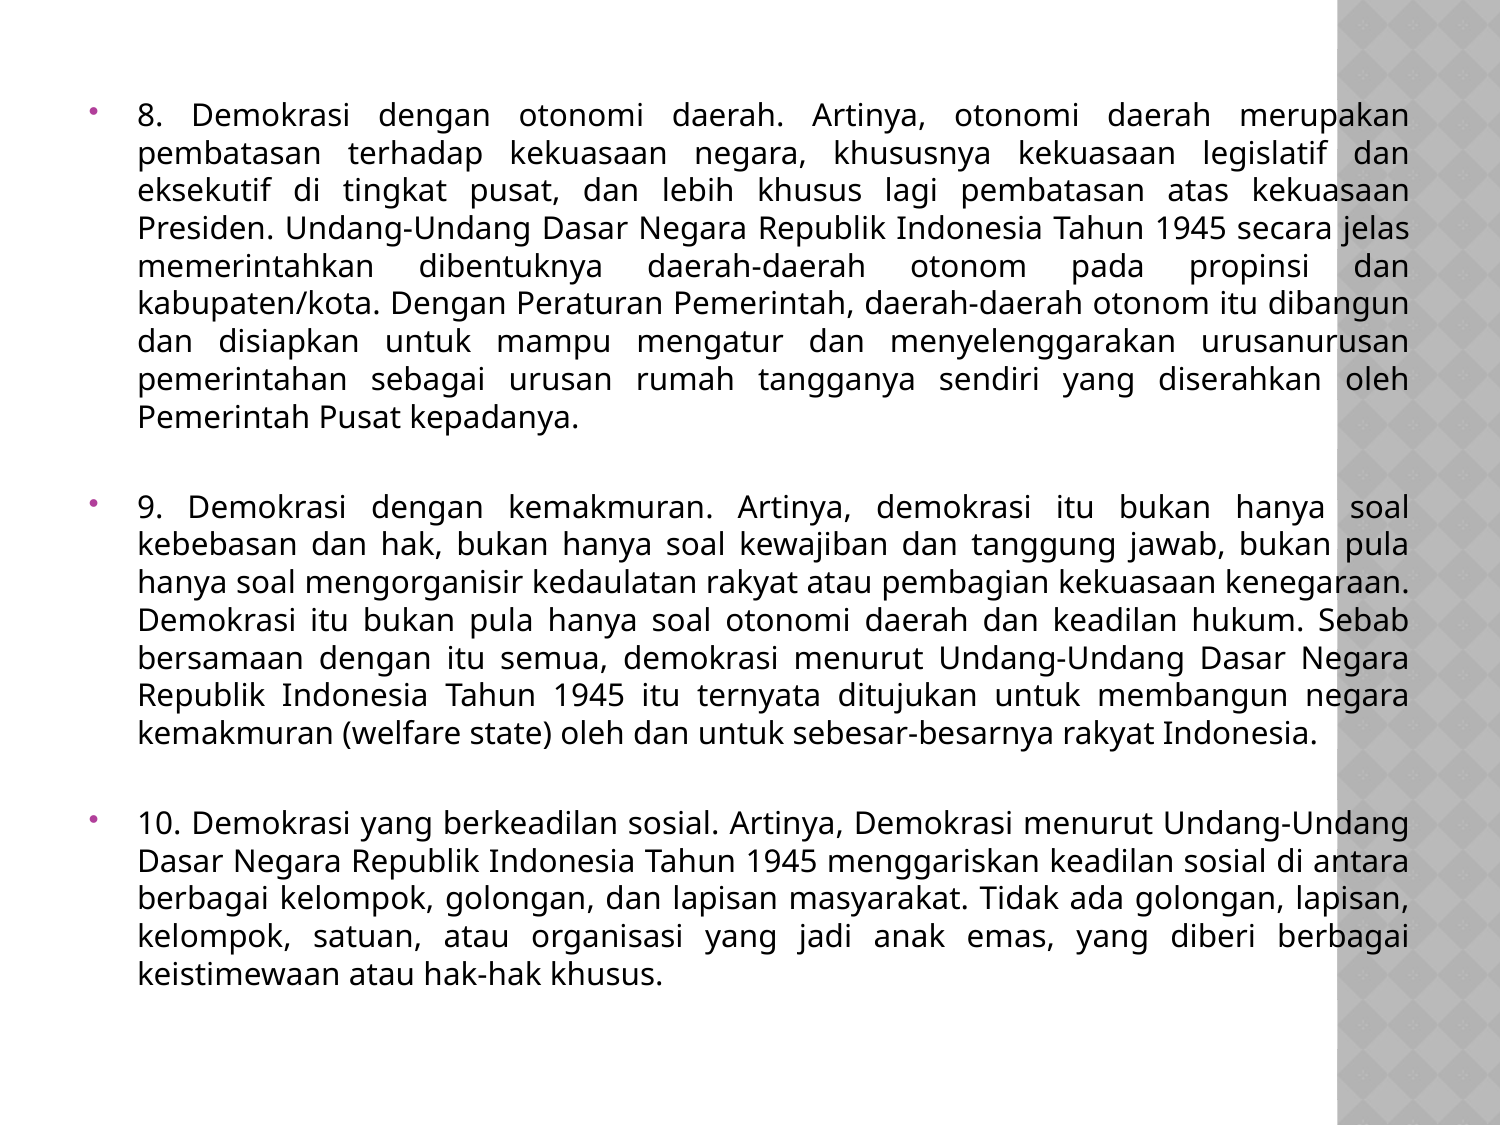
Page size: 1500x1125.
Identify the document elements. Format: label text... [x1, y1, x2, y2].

list 8. Demokrasi dengan otonomi daerah. Artinya, otonomi daerah merupakan pembatasan terhadap kekuasaan negara, khususnya kekuasaan legislatif dan eksekutif di tingkat pusat, dan lebih khusus lagi pembatasan atas kekuasaan Presiden. Undang-Undang Dasar Negara Republik Indonesia Tahun 1945 secara jelas memerintahkan dibentuknya daerah-daerah otonom pada propinsi dan kabupaten/kota. Dengan Peraturan Pemerintah, daerah-daerah otonom itu dibangun dan disiapkan untuk mampu mengatur dan menyelenggarakan urusanurusan pemerintahan sebagai urusan rumah tangganya sendiri yang diserahkan oleh Pemerintah Pusat kepadanya. 9. Demokrasi dengan kemakmuran. Artinya, demokrasi itu bukan hanya soal kebebasan dan hak, bukan hanya soal kewajiban dan tanggung jawab, bukan pula hanya soal mengorganisir kedaulatan rakyat atau pembagian kekuasaan kenegaraan. Demokrasi itu bukan pula hanya soal otonomi daerah dan keadilan hukum. Sebab bersamaan dengan itu semua, demokrasi menurut Undang-Undang Dasar Negara Republik Indonesia Tahun 1945 itu ternyata ditujukan untuk membangun negara kemakmuran (welfare state) oleh dan untuk sebesar-besarnya rakyat Indonesia. 10. Demokrasi yang berkeadilan sosial. Artinya, Demokrasi menurut Undang-Undang Dasar Negara Republik Indonesia Tahun 1945 menggariskan keadilan sosial di antara berbagai kelompok, golongan, dan lapisan masyarakat. Tidak ada golongan, lapisan, kelompok, satuan, atau organisasi yang jadi anak emas, yang diberi berbagai keistimewaan atau hak-hak khusus. [75, 87, 1425, 1005]
